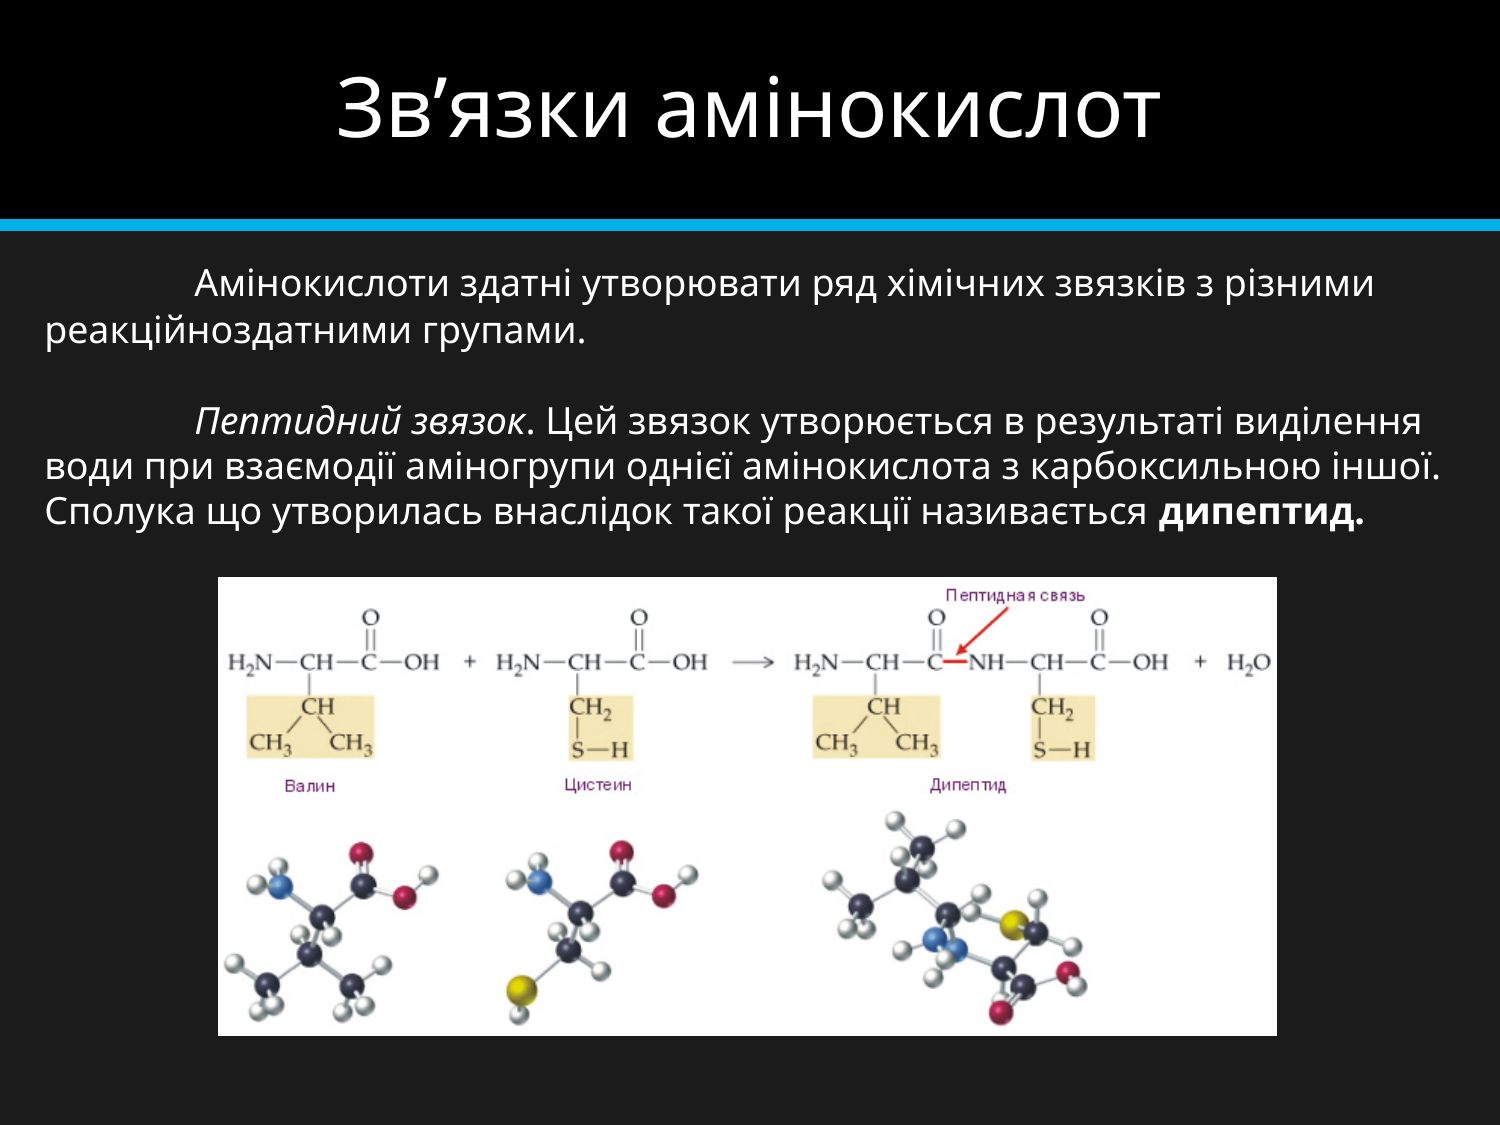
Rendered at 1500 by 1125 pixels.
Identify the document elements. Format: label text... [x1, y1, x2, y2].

picture [218, 577, 1277, 1036]
list Амінокислоти здатні утворювати ряд хімічних звязків з різними реакційноздатними групами. Пептидний звязок. Цей звязок утворюється в результаті виділення води при взаємодії аміногрупи однієї амінокислота з карбоксильною іншої. Сполука що утворилась внаслідок такої реакції називається дипептид. [29, 243, 1500, 587]
title Зв’язки амінокислот [131, 20, 1369, 201]
